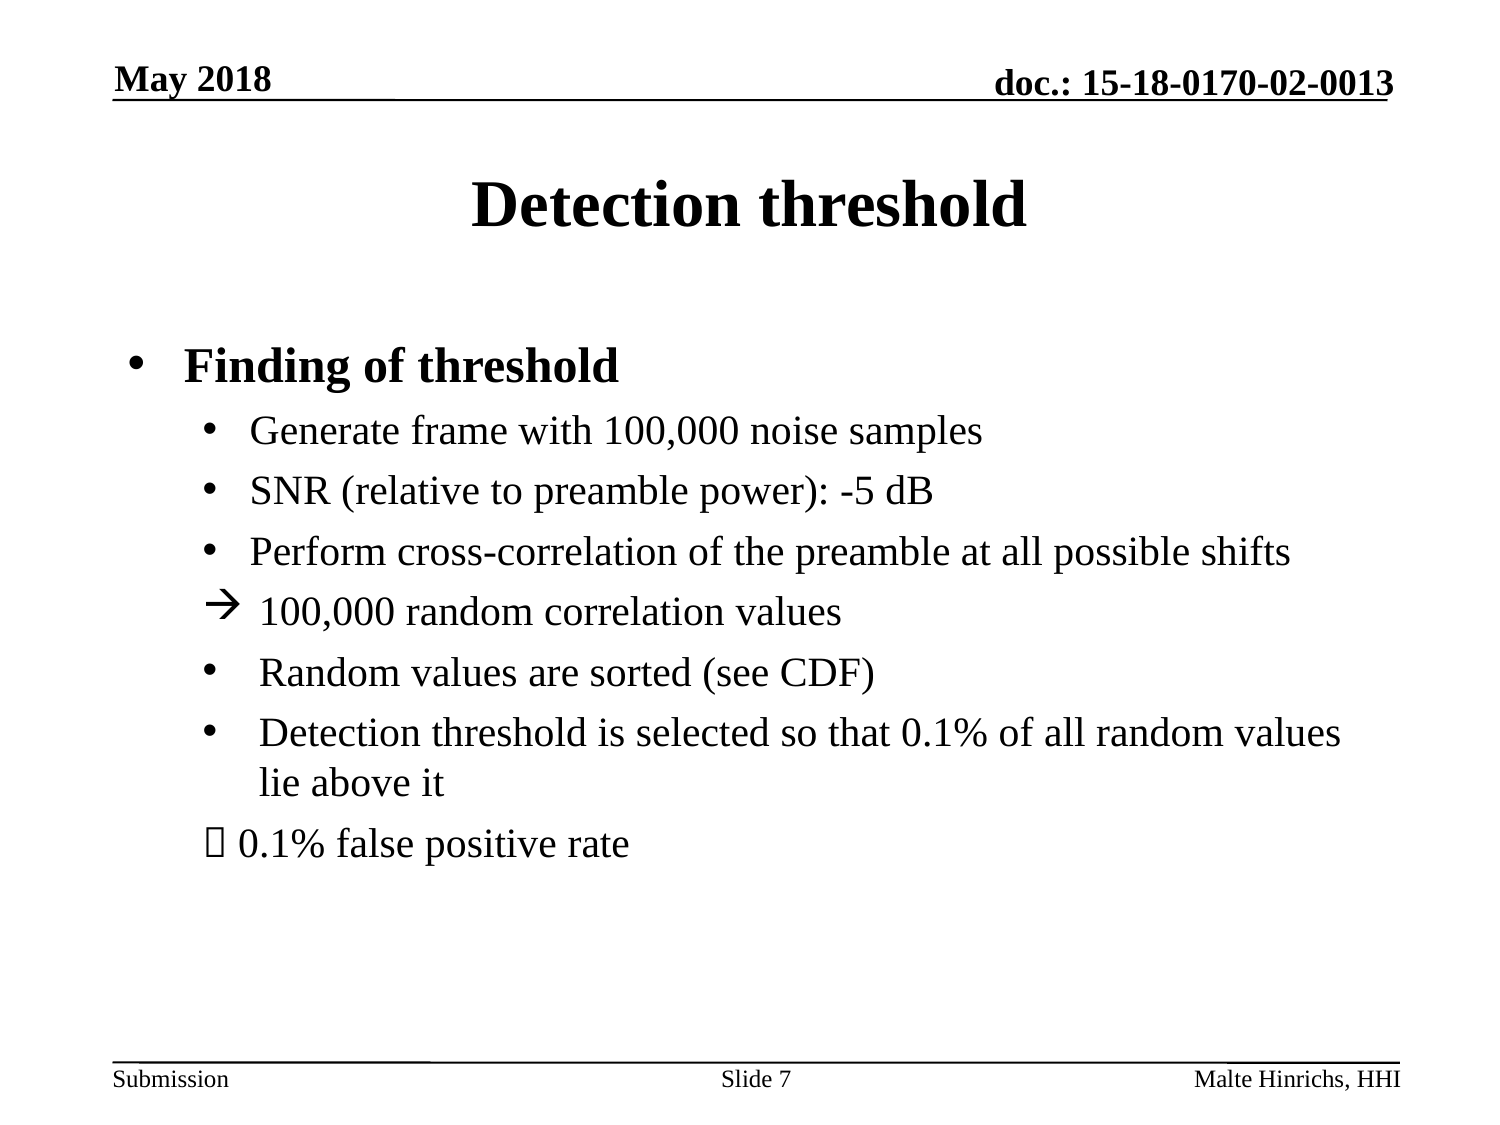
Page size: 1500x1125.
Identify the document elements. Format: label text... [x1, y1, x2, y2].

footer Malte Hinrichs, HHI [878, 1061, 1402, 1093]
title Detection threshold [112, 112, 1388, 288]
list Finding of threshold Generate frame with 100,000 noise samples SNR (relative to preamble power): -5 dB Perform cross-correlation of the preamble at all possible shifts 100,000 random correlation values Random values are sorted (see CDF) Detection threshold is selected so that 0.1% of all random values lie above it  0.1% false positive rate [112, 324, 1388, 1000]
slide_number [114, 54, 423, 100]
slide_number Slide 7 [712, 1061, 800, 1123]
